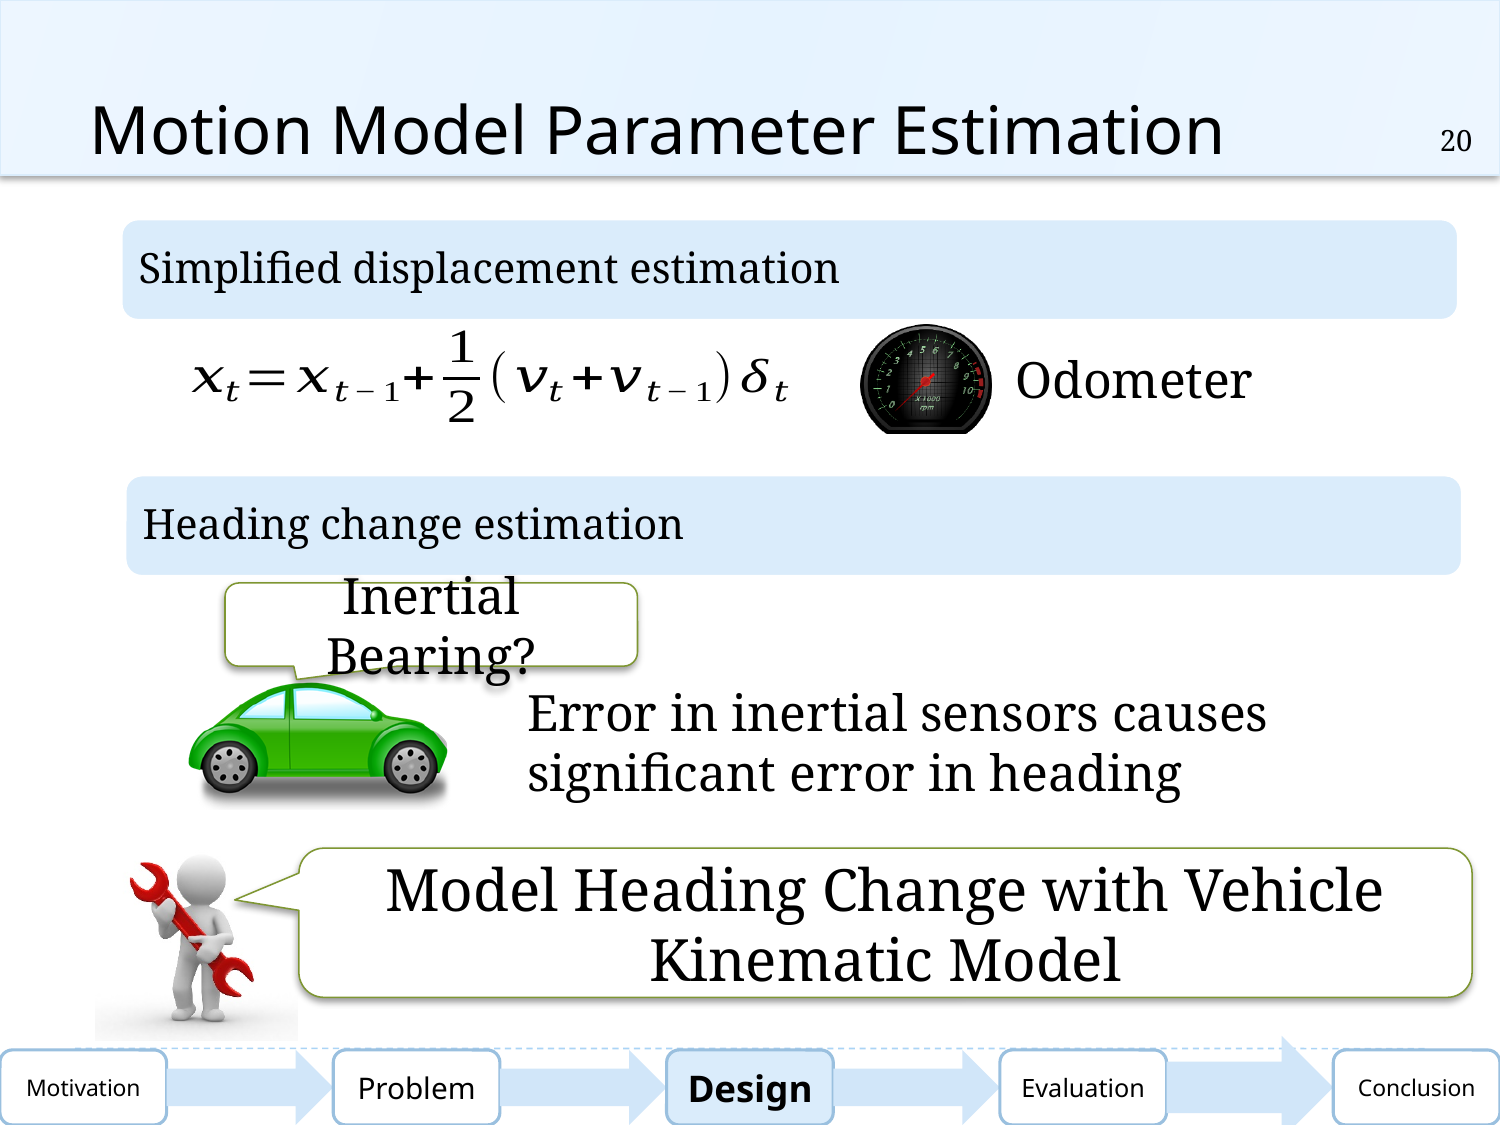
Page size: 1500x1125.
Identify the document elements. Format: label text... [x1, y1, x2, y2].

title Motion Model Parameter Estimation [75, 50, 1425, 175]
slide_number 20 [1425, 114, 1500, 175]
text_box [0, 1049, 1500, 1125]
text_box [120, 218, 1459, 321]
picture [95, 838, 298, 1042]
text_box Odometer [1000, 340, 1300, 416]
text_box Error in inertial sensors causes significant error in heading [512, 673, 1454, 809]
picture [187, 678, 452, 811]
picture [860, 324, 992, 435]
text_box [124, 474, 1463, 577]
text_box Inertial Bearing? [224, 590, 639, 678]
text_box Model Heading Change with Vehicle Kinematic Model [303, 847, 1473, 999]
